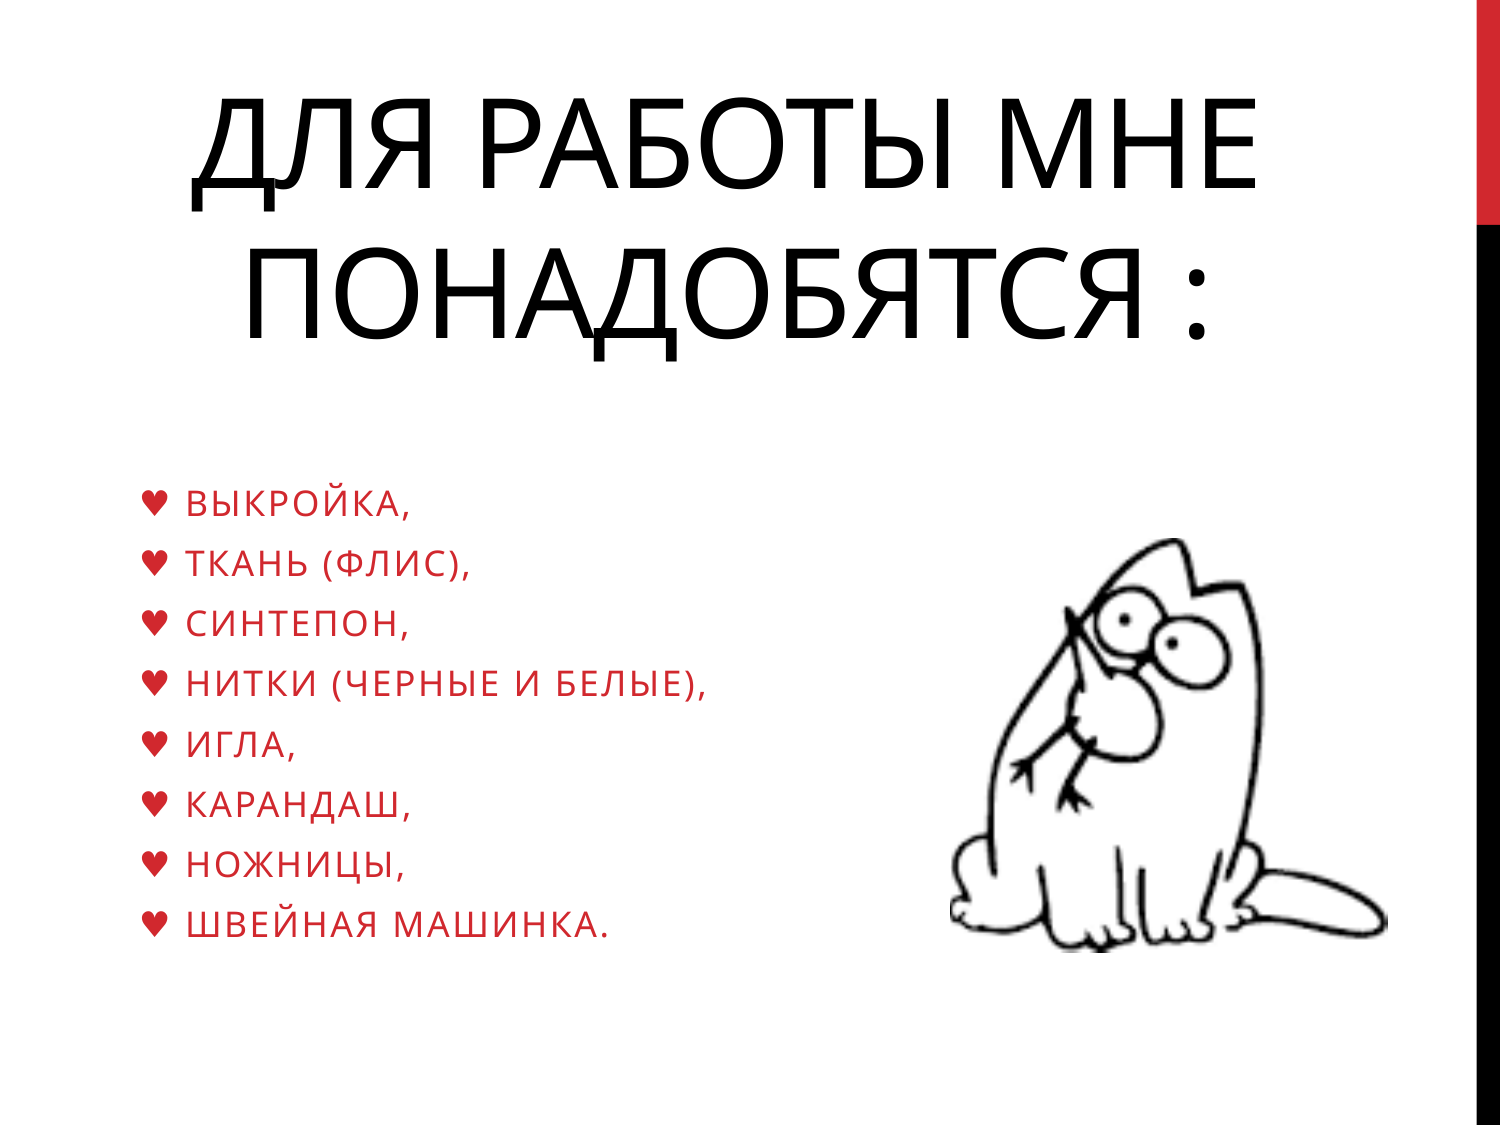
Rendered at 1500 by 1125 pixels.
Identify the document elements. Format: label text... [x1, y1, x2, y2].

list ♥ выкройка, ♥ ткань (флис), ♥ синтепон, ♥ нитки (черные и белые), ♥ игла, ♥ карандаш, ♥ ножницы, ♥ швейная машинка. [123, 468, 1399, 953]
picture [950, 538, 1389, 953]
title Для работы мне понадобятся : [88, 125, 1364, 303]
